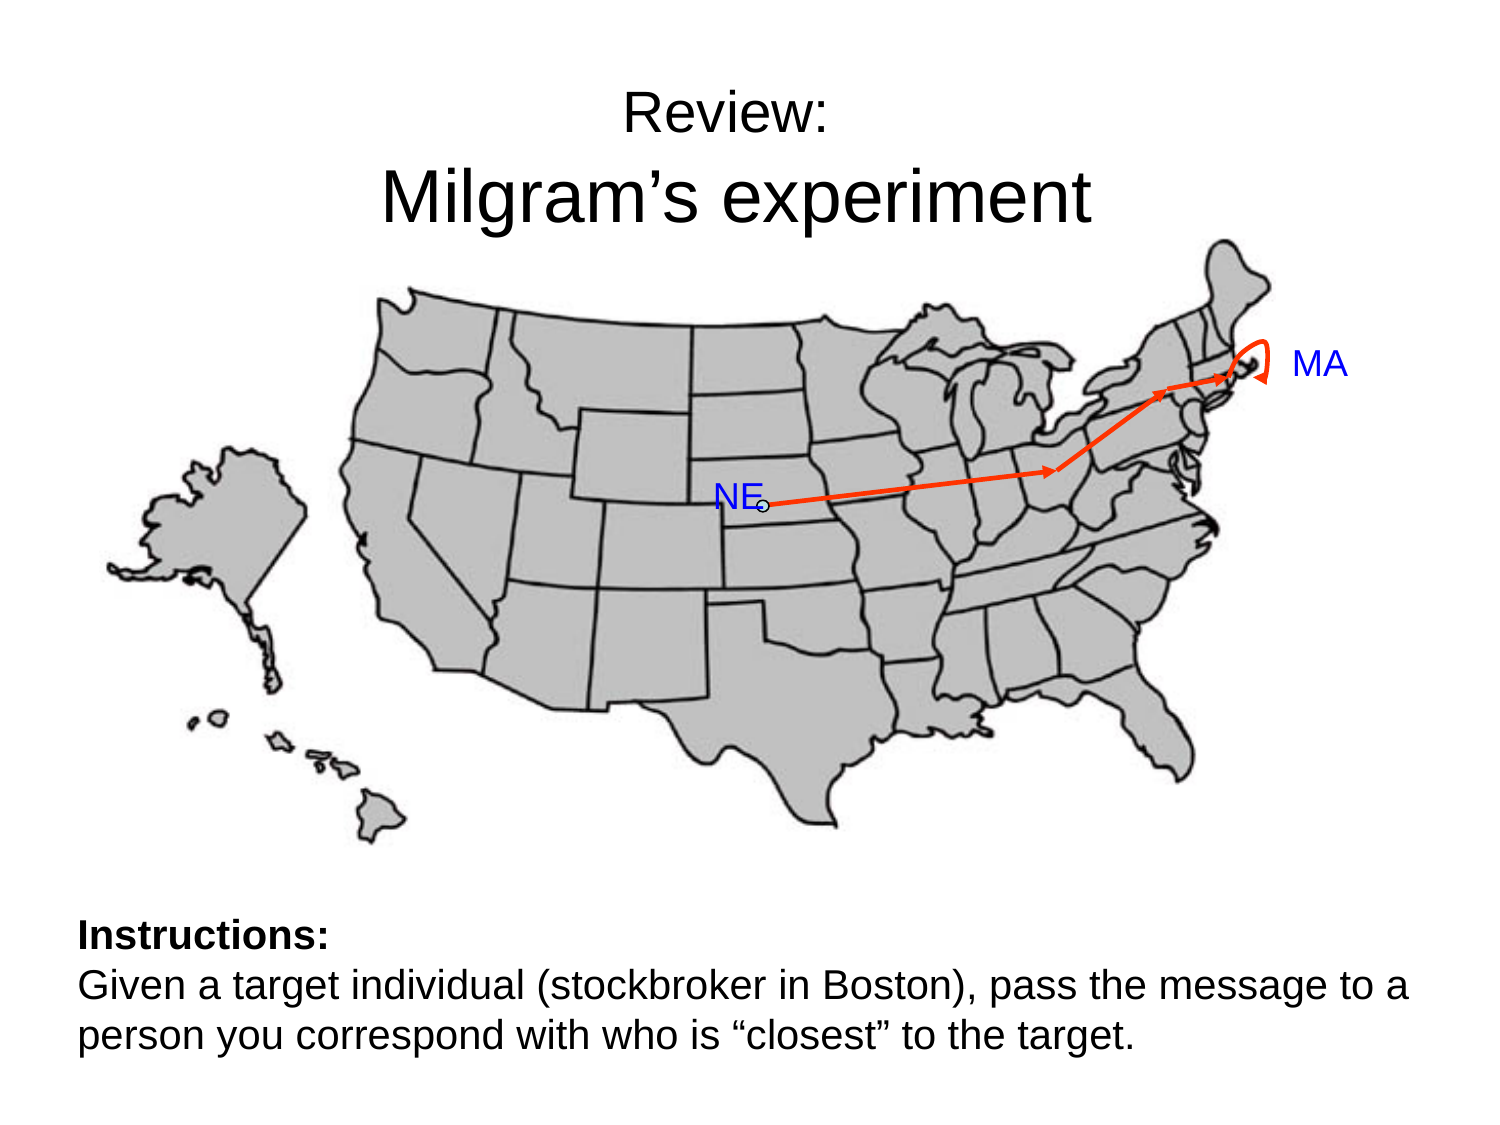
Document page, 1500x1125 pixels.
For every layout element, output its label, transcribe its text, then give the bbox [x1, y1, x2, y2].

text_box Instructions: Given a target individual (stockbroker in Boston), pass the message to a person you correspond with who is “closest” to the target. [62, 900, 1463, 1065]
text_box Review: Milgram’s experiment [365, 49, 1108, 224]
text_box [99, 224, 1363, 863]
